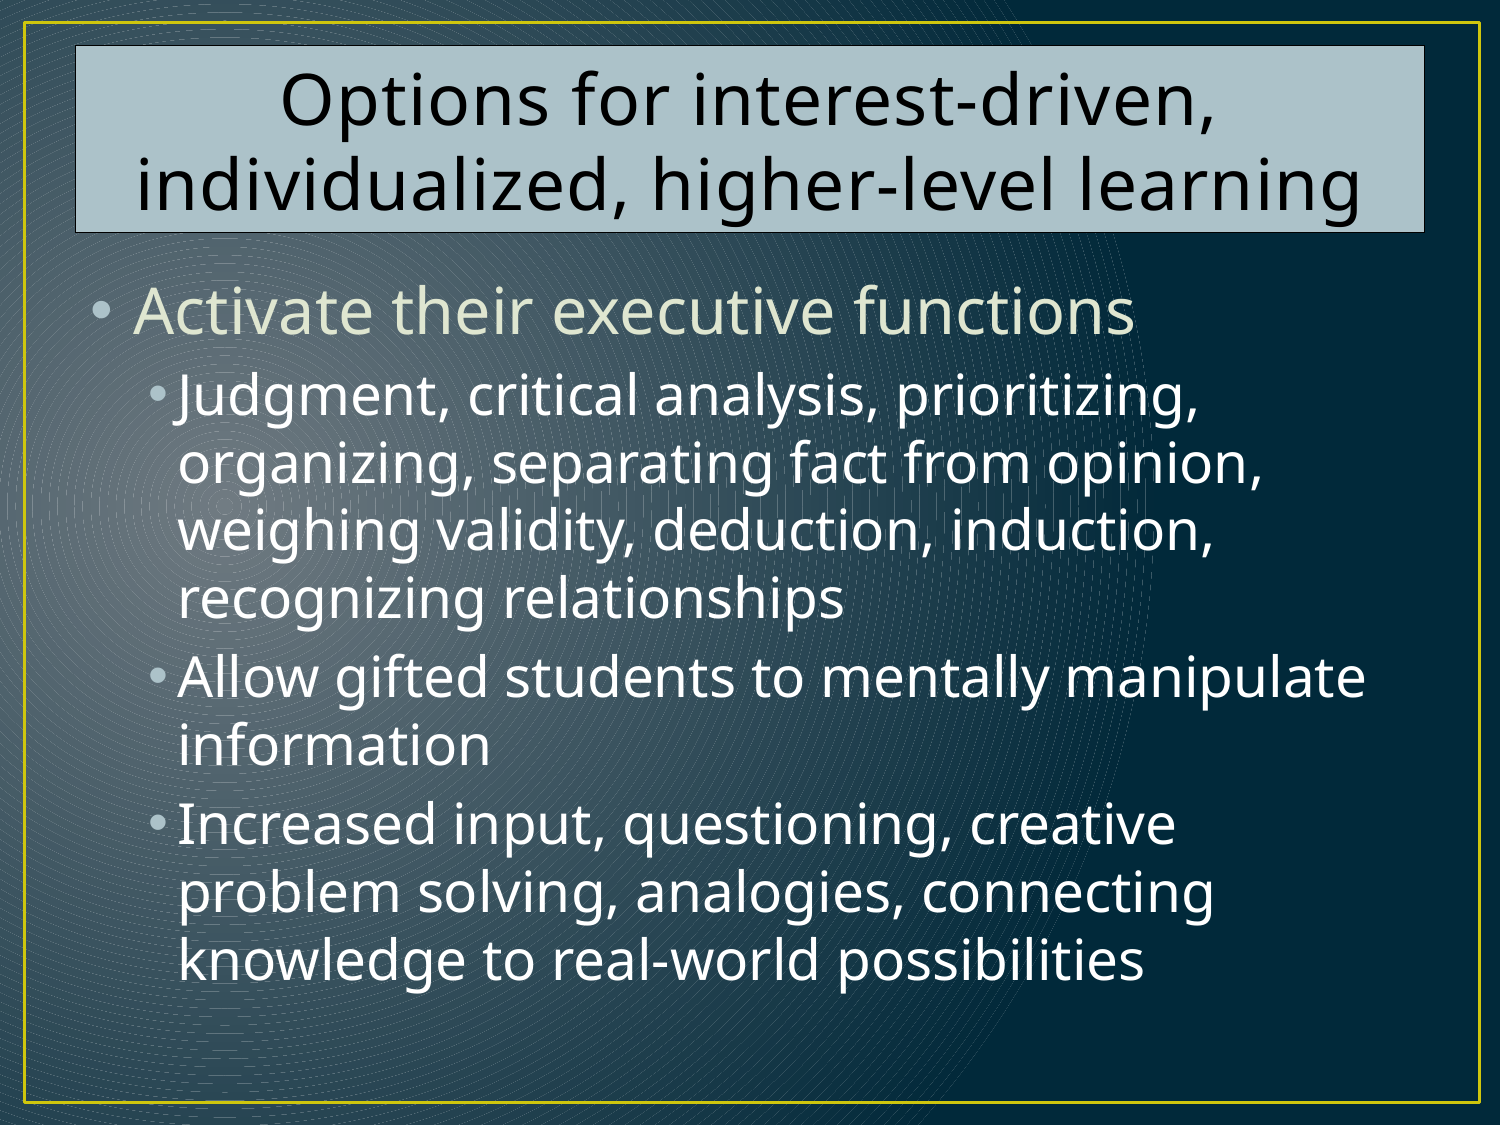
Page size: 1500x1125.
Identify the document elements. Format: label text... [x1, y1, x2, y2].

title Options for interest-driven, individualized, higher-level learning [75, 45, 1425, 233]
list Activate their executive functions Judgment, critical analysis, prioritizing, organizing, separating fact from opinion, weighing validity, deduction, induction, recognizing relationships Allow gifted students to mentally manipulate information Increased input, questioning, creative problem solving, analogies, connecting knowledge to real-world possibilities [75, 262, 1425, 1005]
